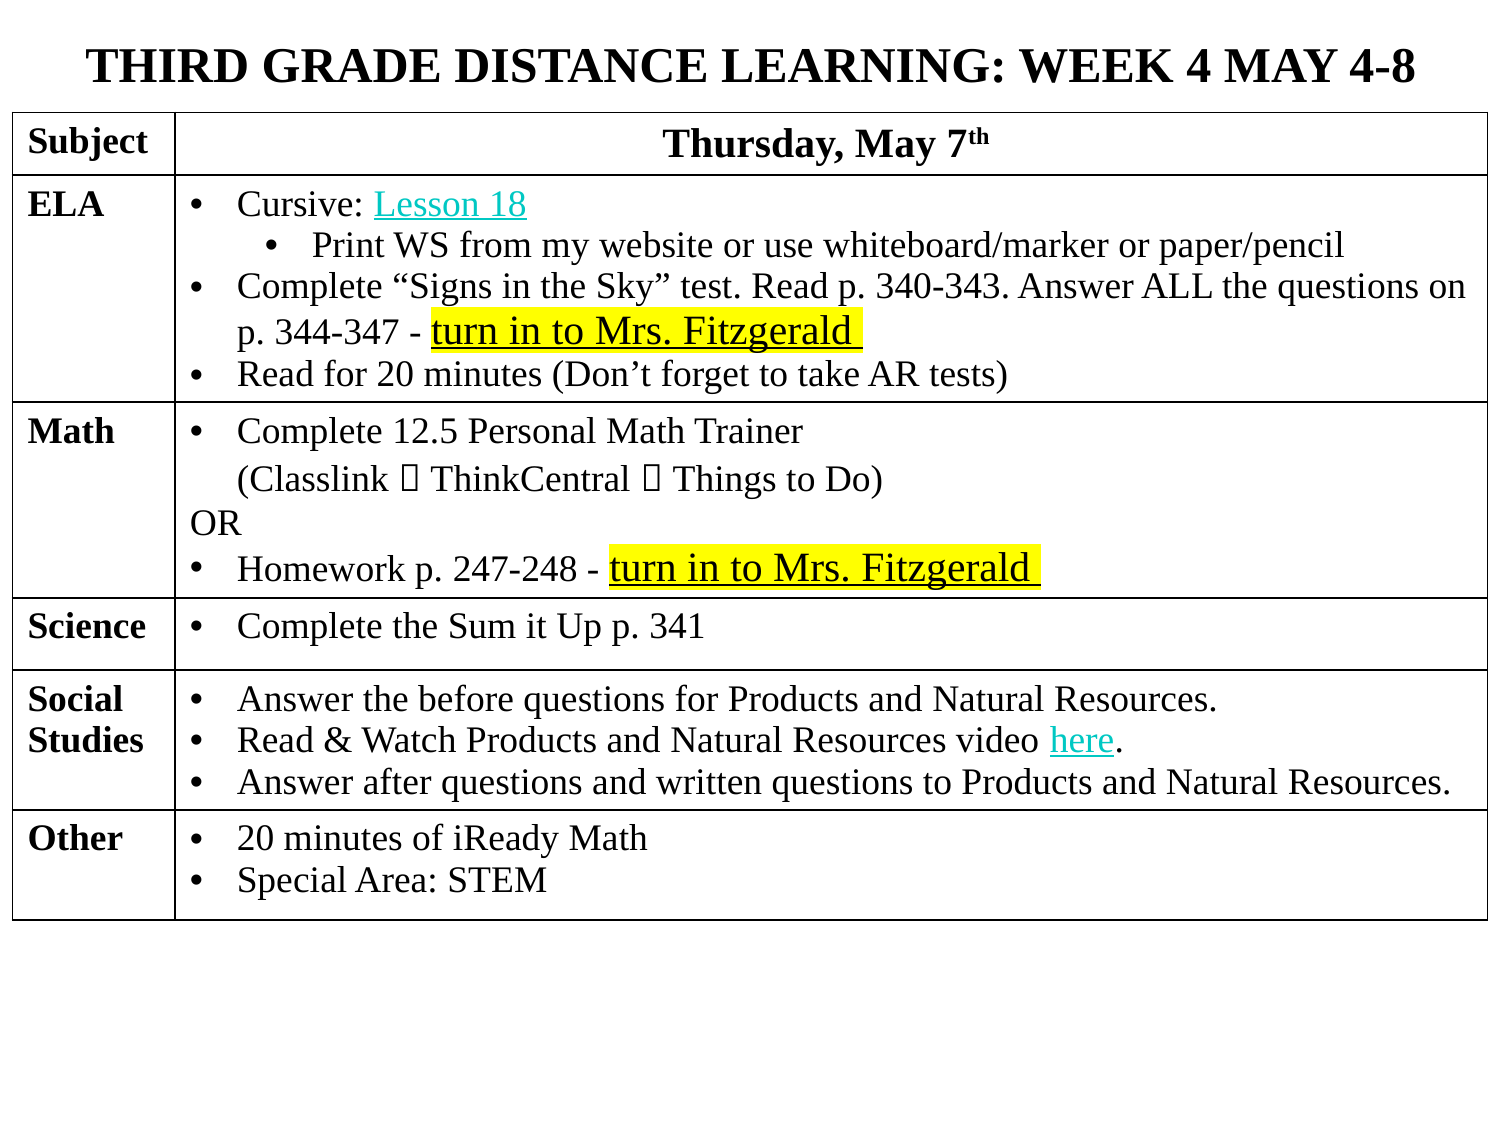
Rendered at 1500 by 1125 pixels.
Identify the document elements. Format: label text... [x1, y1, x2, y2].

table_cell Math [13, 403, 174, 597]
table_cell Complete 12.5 Personal Math Trainer (Classlink  ThinkCentral  Things to Do) OR Homework p. 247-248 - turn in to Mrs. Fitzgerald [176, 403, 1487, 597]
table_cell Other [13, 811, 174, 919]
table_cell Cursive: Lesson 18 Print WS from my website or use whiteboard/marker or paper/pencil Complete “Signs in the Sky” test. Read p. 340-343. Answer ALL the questions on p. 344-347 - turn in to Mrs. Fitzgerald Read for 20 minutes (Don’t forget to take AR tests) [176, 176, 1487, 401]
table_cell Answer the before questions for Products and Natural Resources. Read & Watch Products and Natural Resources video here. Answer after questions and written questions to Products and Natural Resources. [176, 671, 1487, 809]
table_cell Science [13, 599, 174, 669]
table_header Thursday, May 7th [176, 113, 1487, 174]
table_cell Social Studies [13, 671, 174, 809]
table_header Subject [13, 113, 174, 174]
table_cell Complete the Sum it Up p. 341 [176, 599, 1487, 669]
table_cell 20 minutes of iReady Math Special Area: STEM [176, 811, 1487, 919]
text_box THIRD GRADE DISTANCE LEARNING: WEEK 4 MAY 4-8 [0, 24, 1500, 100]
table_cell ELA [13, 176, 174, 401]
